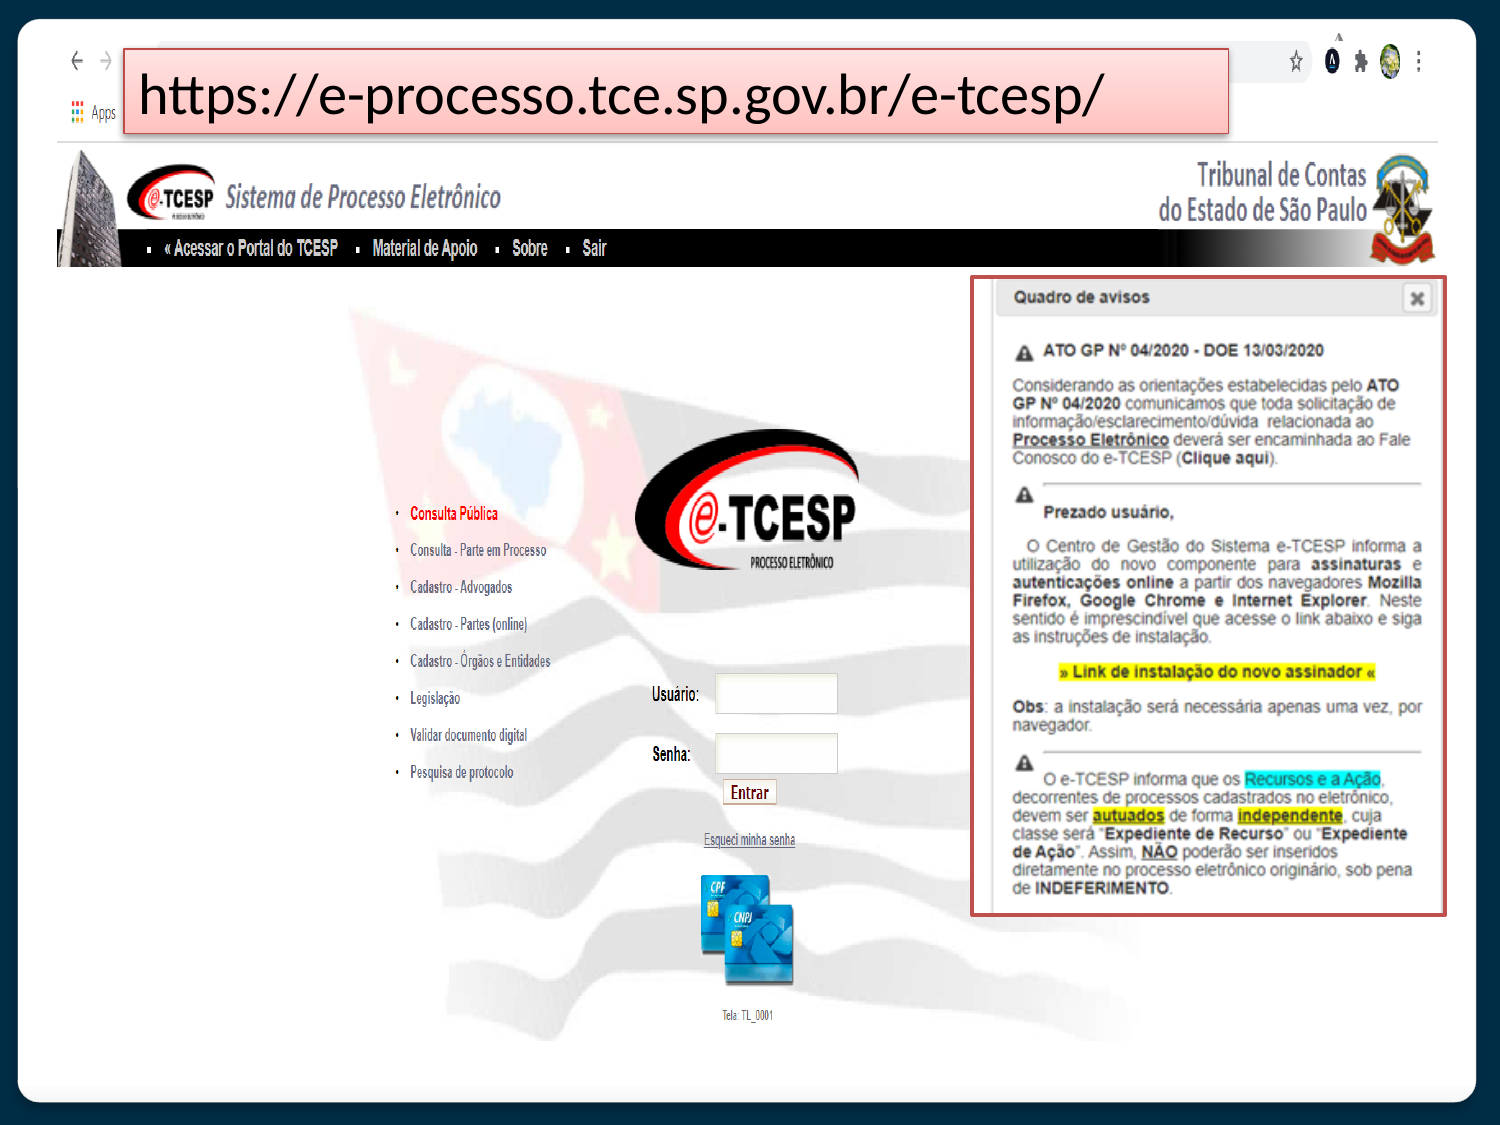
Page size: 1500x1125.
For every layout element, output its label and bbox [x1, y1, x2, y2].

list [56, 41, 1439, 1068]
picture [974, 278, 1444, 913]
picture [1260, 33, 1421, 41]
